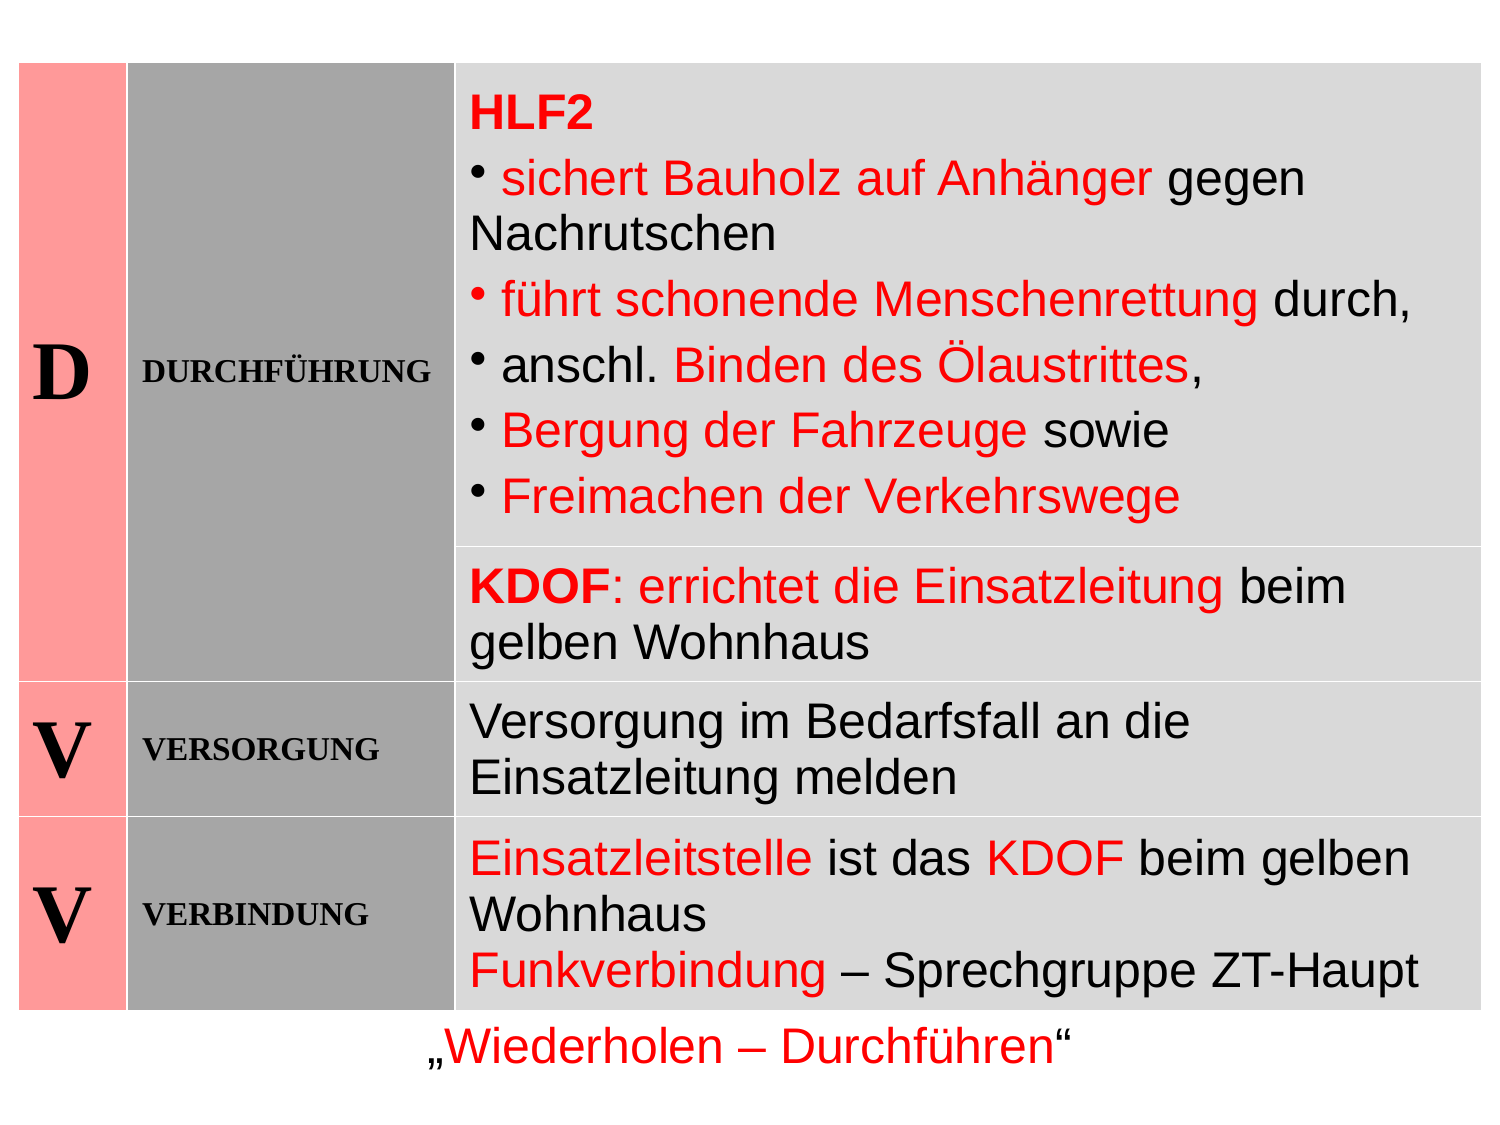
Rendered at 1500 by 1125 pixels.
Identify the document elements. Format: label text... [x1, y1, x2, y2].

table_cell KDOF: errichtet die Einsatzleitung beim gelben Wohnhaus [456, 547, 1481, 681]
table_cell V [19, 817, 126, 1010]
text_box „Wiederholen – Durchführen“ [17, 1012, 1483, 1082]
table_cell VERBINDUNG [128, 817, 454, 1010]
table_cell Versorgung im Bedarfsfall an die Einsatzleitung melden [456, 682, 1481, 816]
table_header D [19, 63, 126, 681]
table_cell Einsatzleitstelle ist das KDOF beim gelben Wohnhaus Funkverbindung – Sprechgruppe ZT-Haupt [456, 817, 1481, 1010]
table_cell VERSORGUNG [128, 682, 454, 816]
table_header DURCHFÜHRUNG [128, 63, 454, 681]
table_cell V [19, 682, 126, 816]
table_header HLF2 sichert Bauholz auf Anhänger gegen Nachrutschen führt schonende Menschenrettung durch, anschl. Binden des Ölaustrittes, Bergung der Fahrzeuge sowie Freimachen der Verkehrswege [456, 63, 1481, 546]
